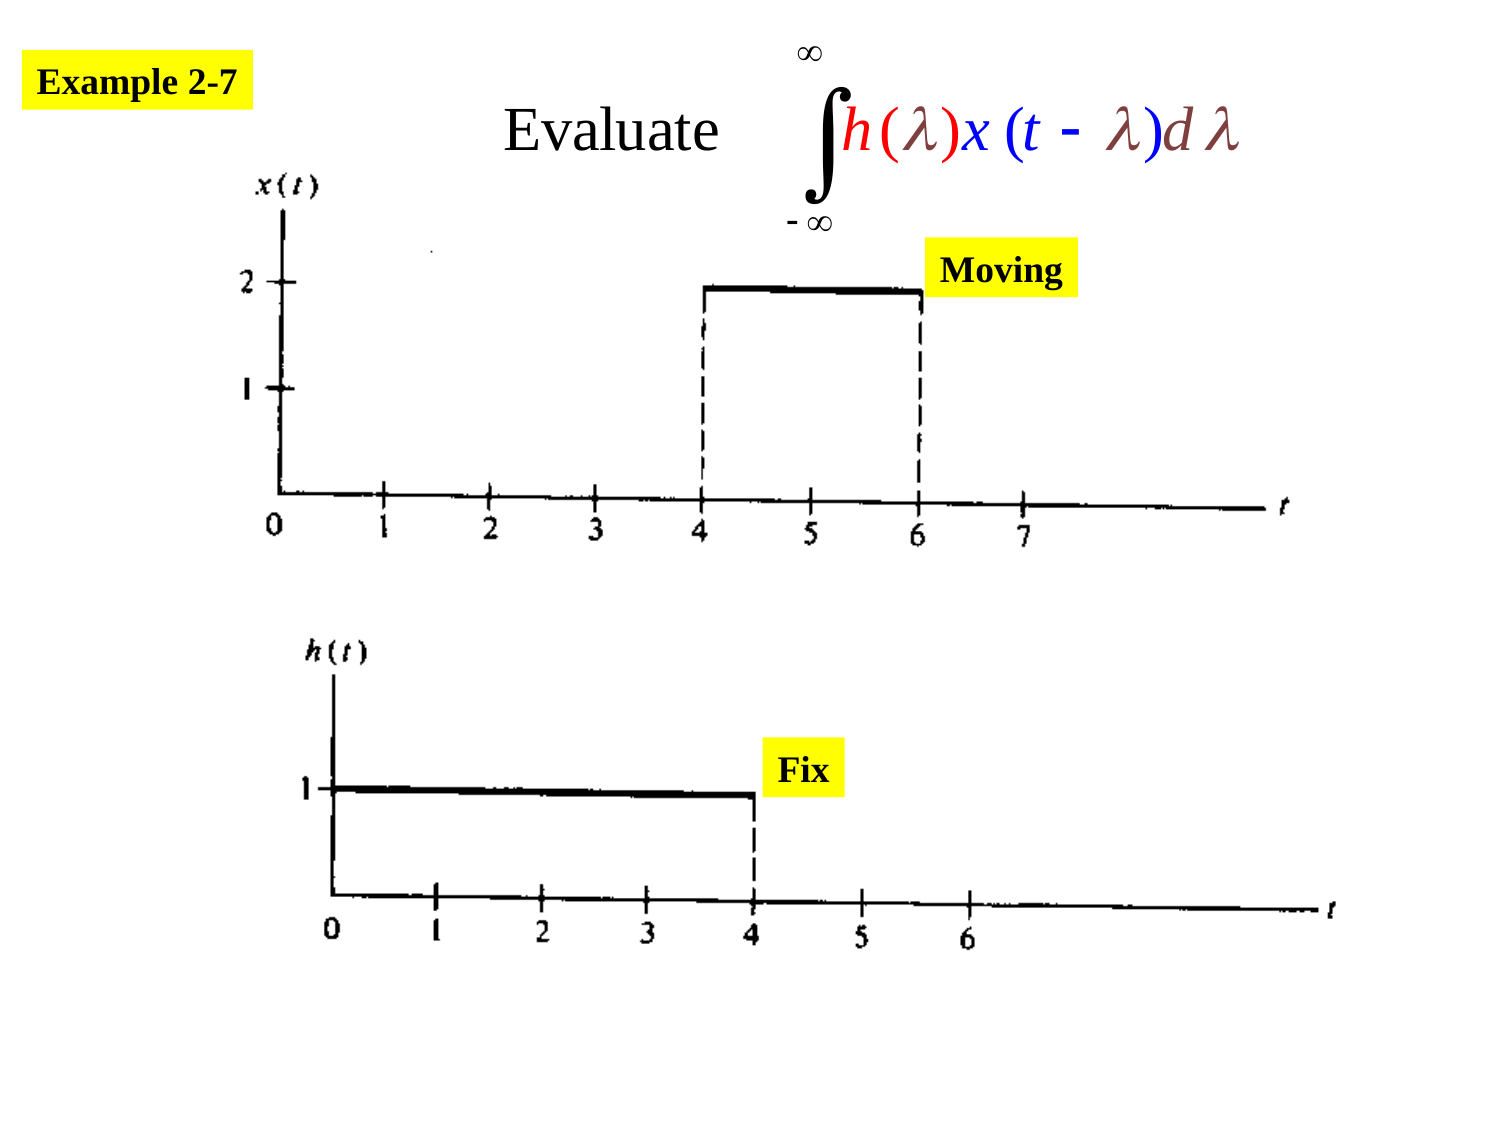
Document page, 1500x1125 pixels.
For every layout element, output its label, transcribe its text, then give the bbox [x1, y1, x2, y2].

picture [262, 612, 1375, 970]
text_box Example 2-7 [21, 49, 253, 110]
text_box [493, 24, 1255, 245]
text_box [212, 162, 1310, 555]
